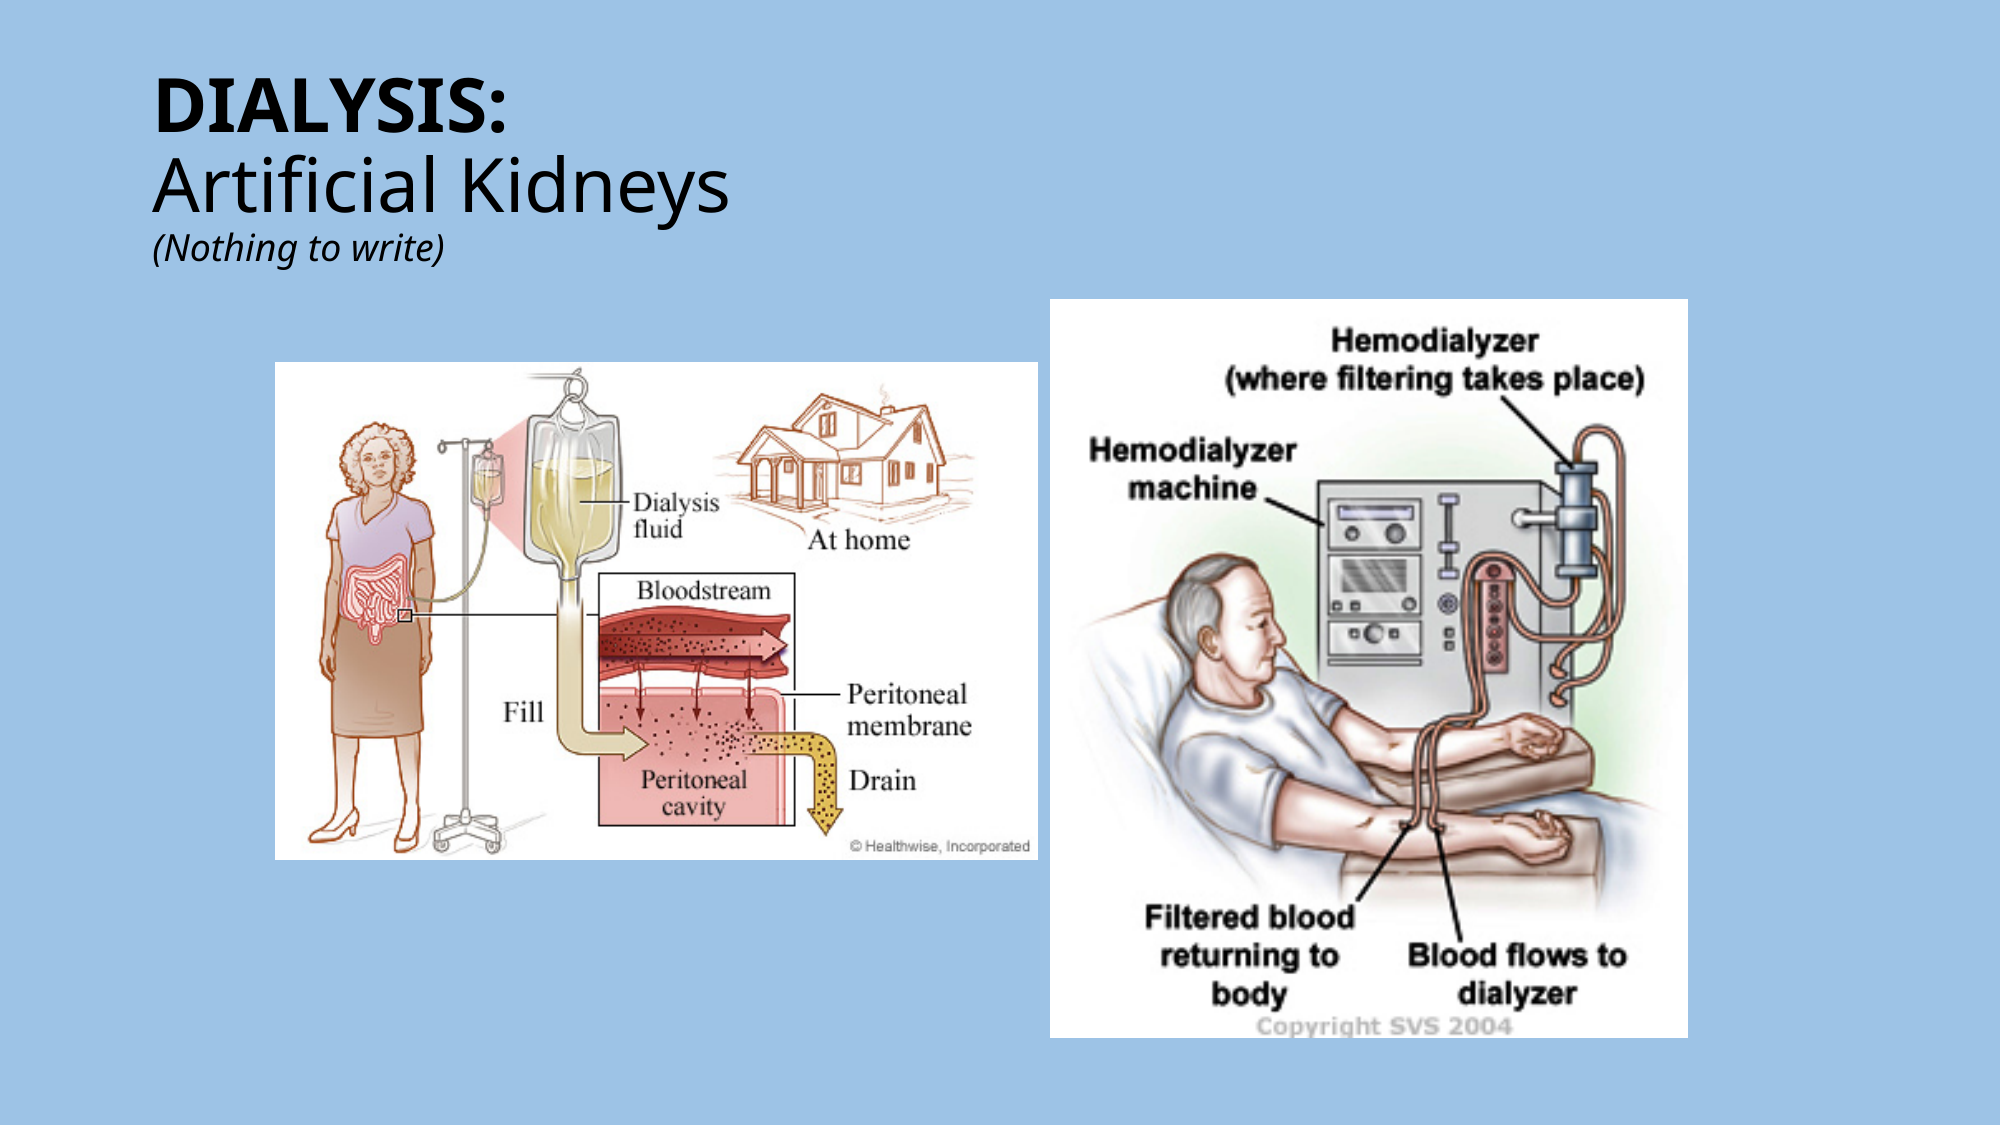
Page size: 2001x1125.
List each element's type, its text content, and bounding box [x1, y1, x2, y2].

title DIALYSIS: Artificial Kidneys (Nothing to write) [137, 59, 1863, 278]
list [274, 362, 1038, 860]
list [1049, 299, 1688, 1038]
